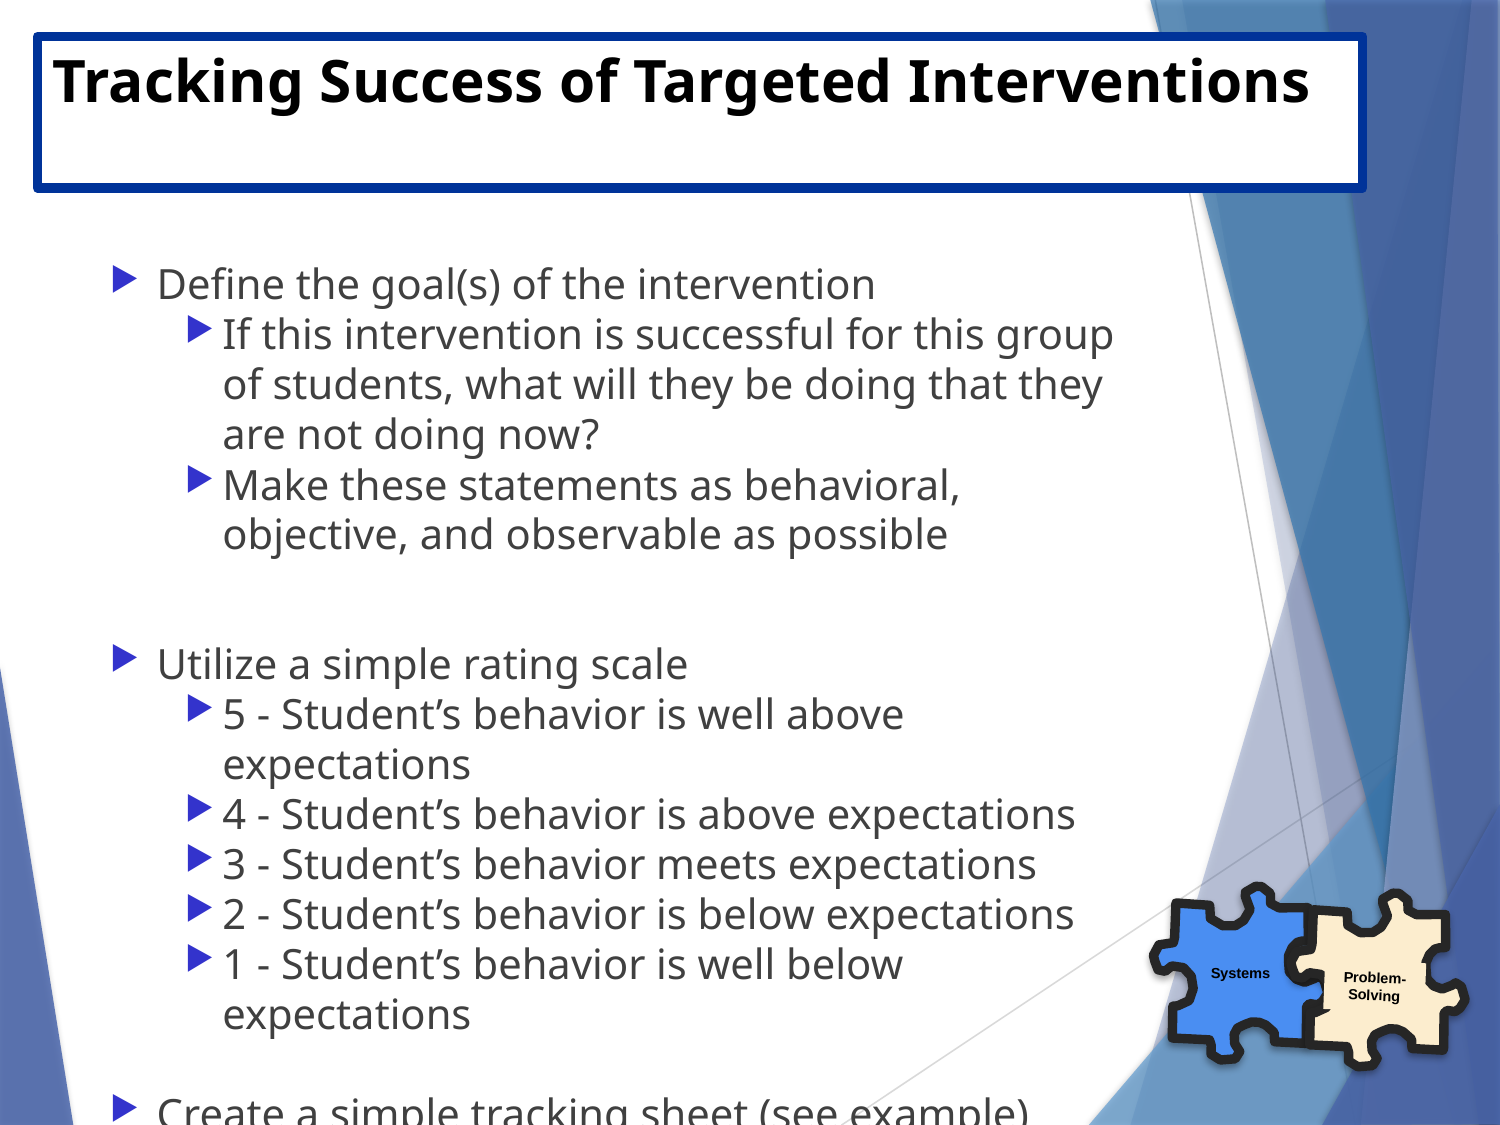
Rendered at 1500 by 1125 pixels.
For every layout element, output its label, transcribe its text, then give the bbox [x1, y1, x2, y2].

list Define the goal(s) of the intervention If this intervention is successful for this group of students, what will they be doing that they are not doing now? Make these statements as behavioral, objective, and observable as possible Utilize a simple rating scale 5 - Student’s behavior is well above expectations 4 - Student’s behavior is above expectations 3 - Student’s behavior meets expectations 2 - Student’s behavior is below expectations 1 - Student’s behavior is well below expectations Create a simple tracking sheet (see example) [19, 250, 1174, 1125]
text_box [1156, 857, 1463, 1096]
title Tracking Success of Targeted Interventions [37, 36, 1363, 189]
